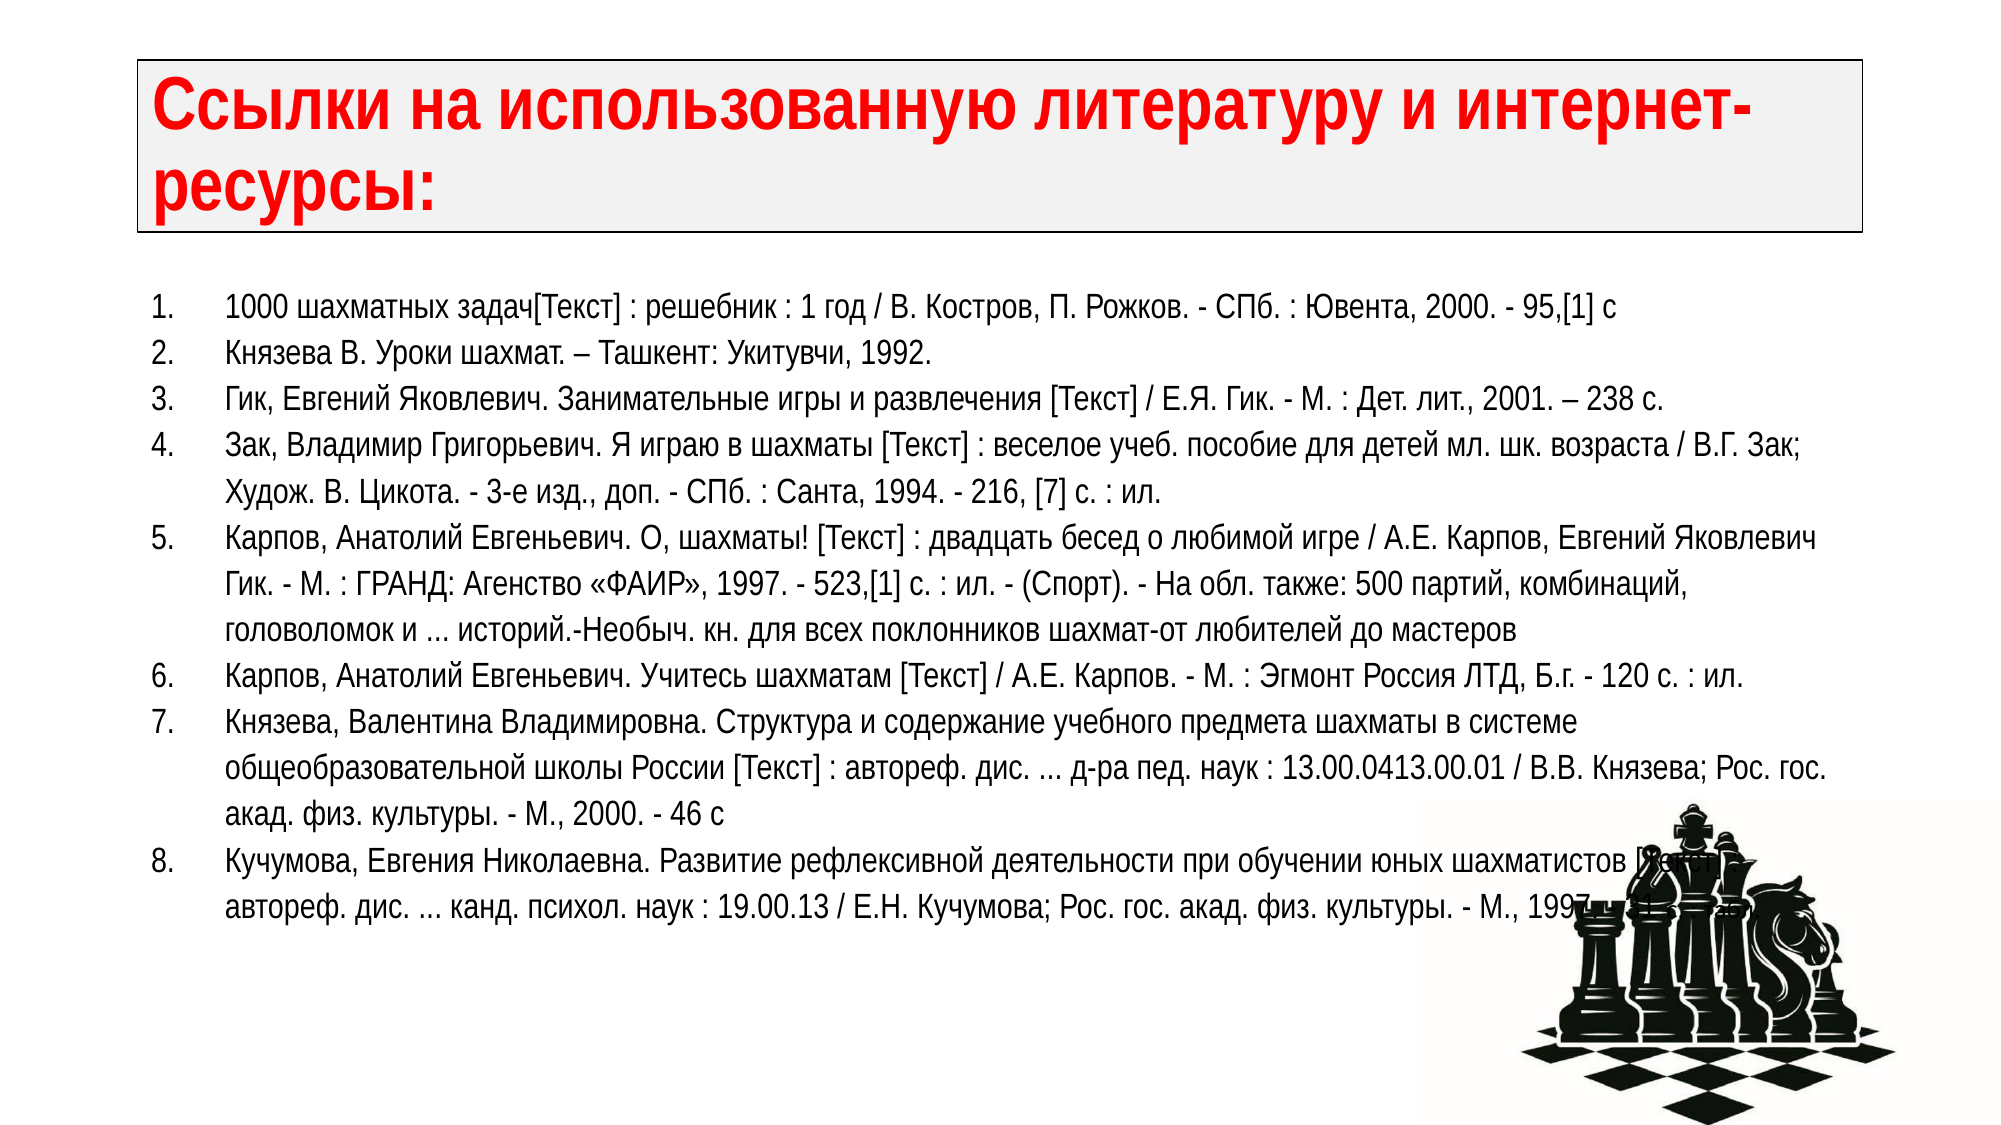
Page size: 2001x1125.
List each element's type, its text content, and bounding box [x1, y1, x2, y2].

list 1000 шахматных задач[Текст] : решебник : 1 год / В. Костров, П. Рожков. - СПб. : Ювента, 2000. - 95,[1] с Князева В. Уроки шахмат. – Ташкент: Укитувчи, 1992. Гик, Евгений Яковлевич. Занимательные игры и развлечения [Текст] / Е.Я. Гик. - М. : Дет. лит., 2001. – 238 с. Зак, Владимир Григорьевич. Я играю в шахматы [Текст] : веселое учеб. пособие для детей мл. шк. возраста / В.Г. Зак; Худож. В. Цикота. - 3-е изд., доп. - СПб. : Санта, 1994. - 216, [7] с. : ил. Карпов, Анатолий Евгеньевич. О, шахматы! [Текст] : двадцать бесед о любимой игре / А.Е. Карпов, Евгений Яковлевич Гик. - М. : ГРАНД: Агенство «ФАИР», 1997. - 523,[1] с. : ил. - (Спорт). - На обл. также: 500 партий, комбинаций, головоломок и ... историй.-Необыч. кн. для всех поклонников шахмат-от любителей до мастеров Карпов, Анатолий Евгеньевич. Учитесь шахматам [Текст] / А.Е. Карпов. - М. : Эгмонт Россия ЛТД, Б.г. - 120 с. : ил. Князева, Валентина Владимировна. Структура и содержание учебного предмета шахматы в системе общеобразовательной школы России [Текст] : автореф. дис. ... д-ра пед. наук : 13.00.0413.00.01 / В.В. Князева; Рос. гос. акад. физ. культуры. - М., 2000. - 46 с Кучумова, Евгения Николаевна. Развитие рефлексивной деятельности при обучении юных шахматистов [Текст] : автореф. дис. ... канд. психол. наук : 19.00.13 / Е.Н. Кучумова; Рос. гос. акад. физ. культуры. - М., 1997. - 31 с. : табл. [136, 271, 1862, 954]
title Ссылки на использованную литературу и интернет-ресурсы: [137, 59, 1863, 233]
picture [1416, 799, 2000, 1125]
